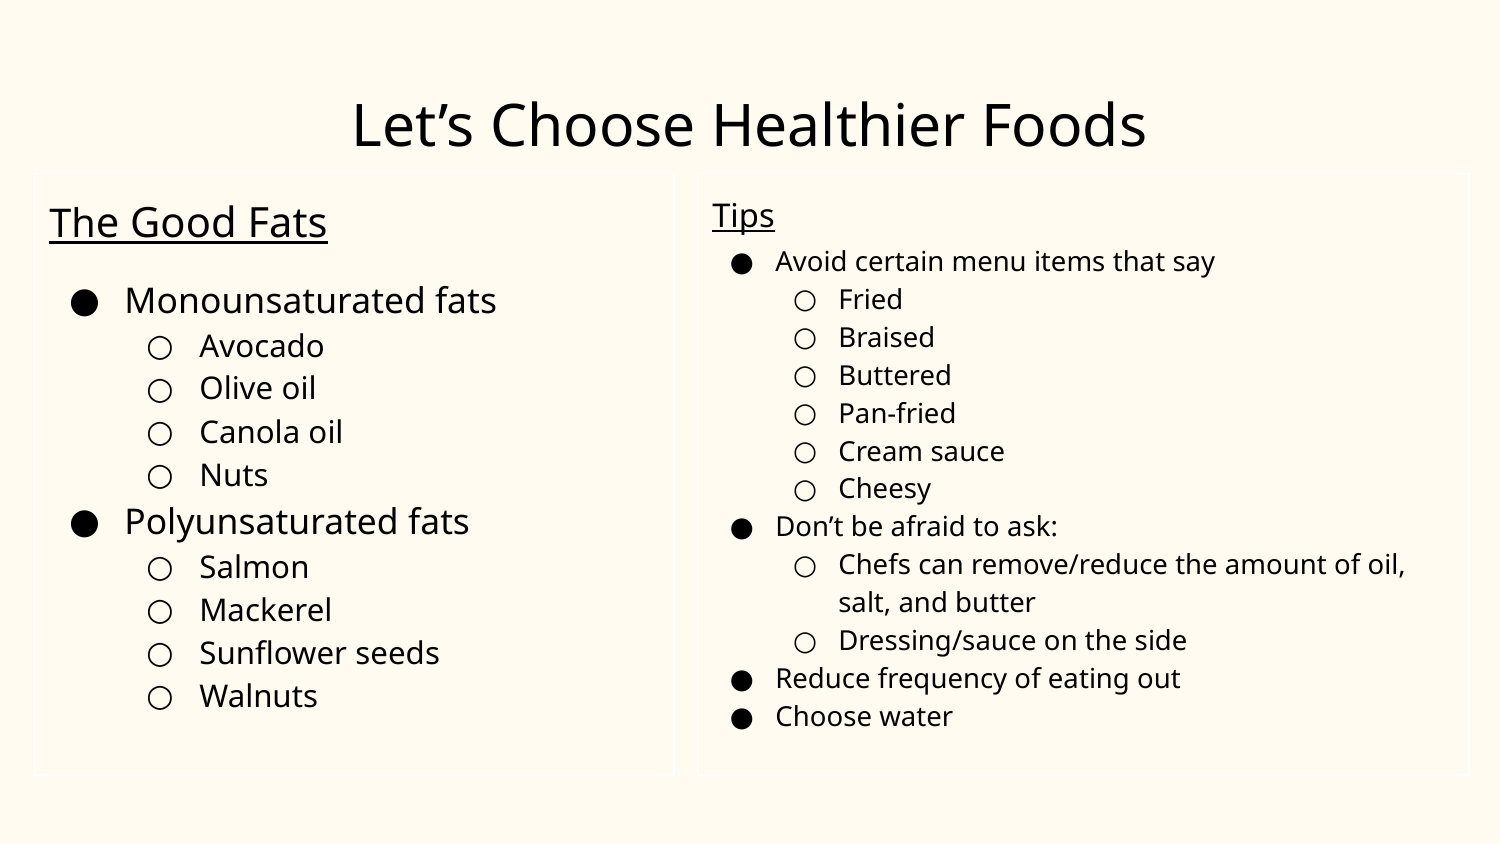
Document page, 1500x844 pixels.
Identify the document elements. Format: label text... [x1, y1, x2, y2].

title Let’s Choose Healthier Foods [51, 72, 1449, 174]
list The Good Fats Monounsaturated fats Avocado Olive oil Canola oil Nuts Polyunsaturated fats Salmon Mackerel Sunflower seeds Walnuts [34, 173, 674, 776]
list Tips Avoid certain menu items that say Fried Braised Buttered Pan-fried Cream sauce Cheesy Don’t be afraid to ask: Chefs can remove/reduce the amount of oil, salt, and butter Dressing/sauce on the side Reduce frequency of eating out Choose water [697, 173, 1469, 776]
